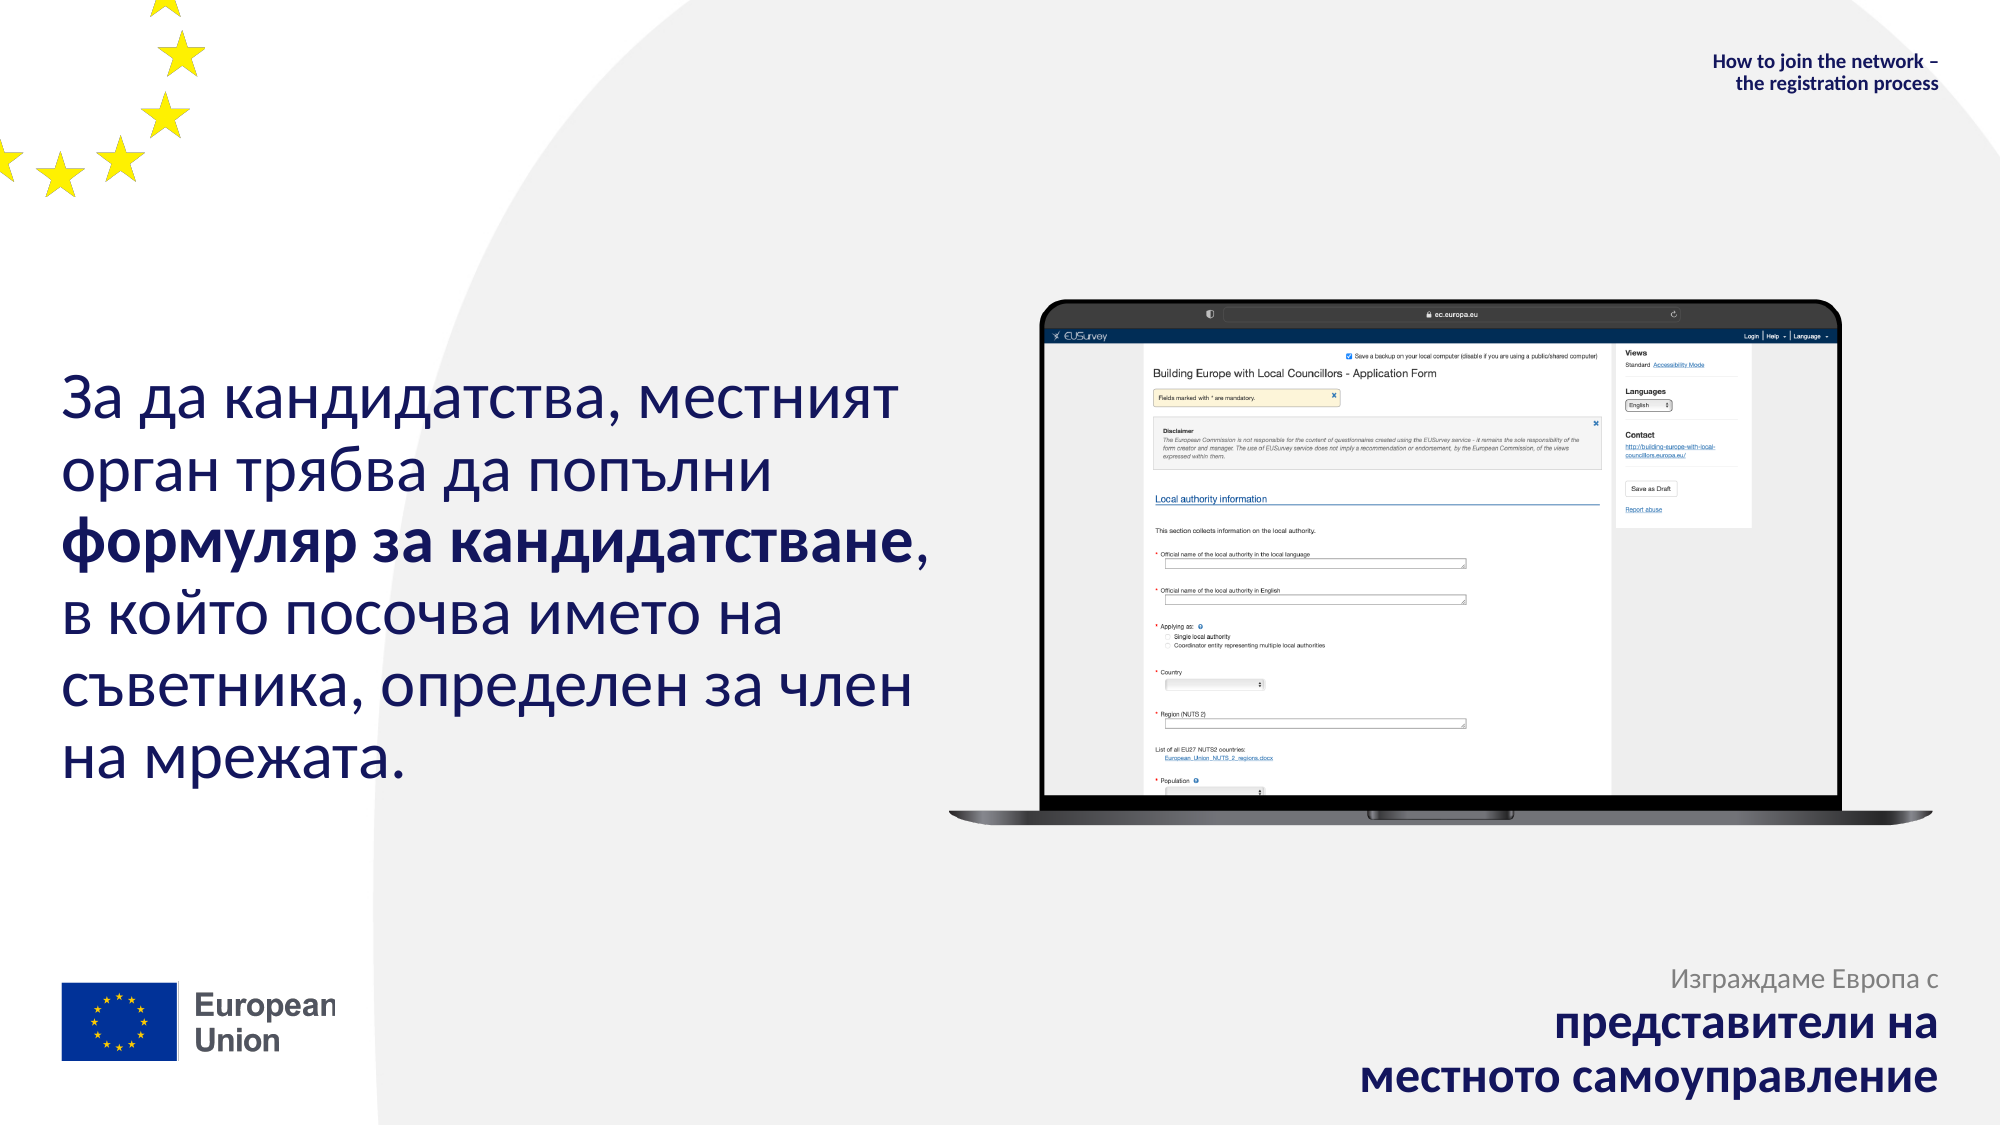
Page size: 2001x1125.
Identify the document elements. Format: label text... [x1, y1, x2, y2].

picture [0, 0, 2000, 1125]
list How to join the network – the registration process [1689, 50, 1940, 197]
title За да кандидатства, местният орган трябва да попълни формуляр за кандидатстване, в който посочва името на съветника, определен за член на мрежата. [60, 237, 1000, 917]
list Изграждаме Европа с представители на местното самоуправление [1263, 963, 1940, 1093]
